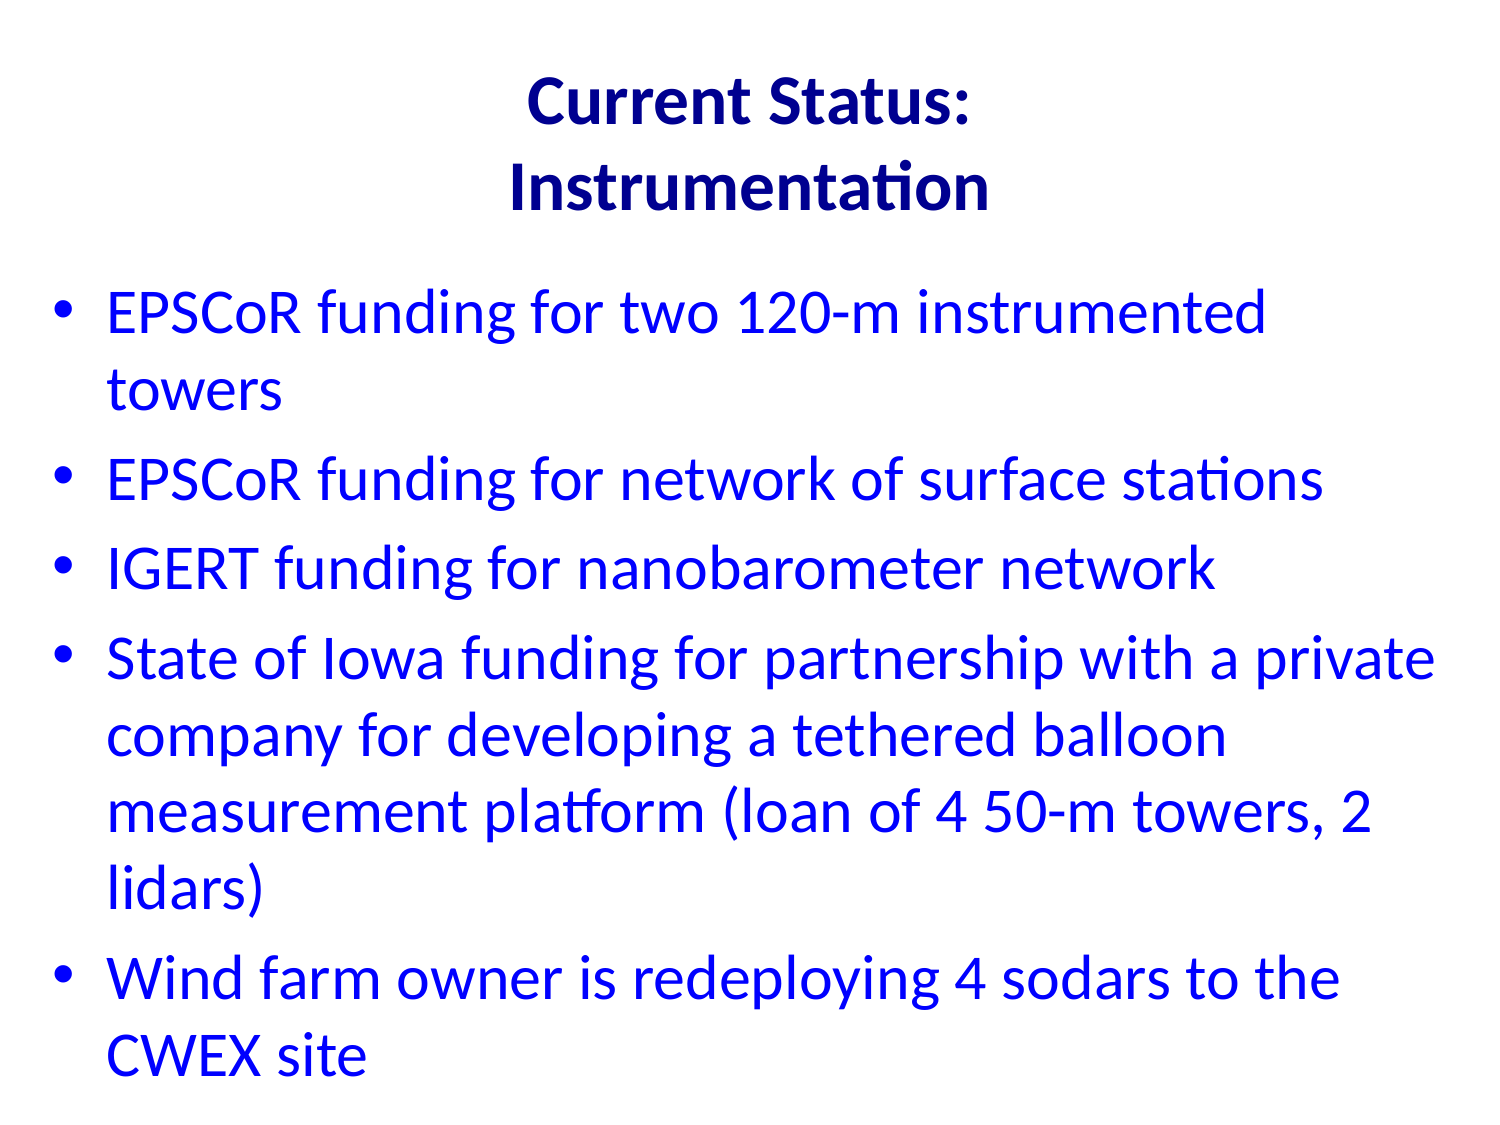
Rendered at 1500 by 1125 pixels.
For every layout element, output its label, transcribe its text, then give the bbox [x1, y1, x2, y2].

title Current Status: Instrumentation [75, 45, 1425, 233]
list EPSCoR funding for two 120-m instrumented towers EPSCoR funding for network of surface stations IGERT funding for nanobarometer network State of Iowa funding for partnership with a private company for developing a tethered balloon measurement platform (loan of 4 50-m towers, 2 lidars) Wind farm owner is redeploying 4 sodars to the CWEX site [37, 262, 1463, 1100]
